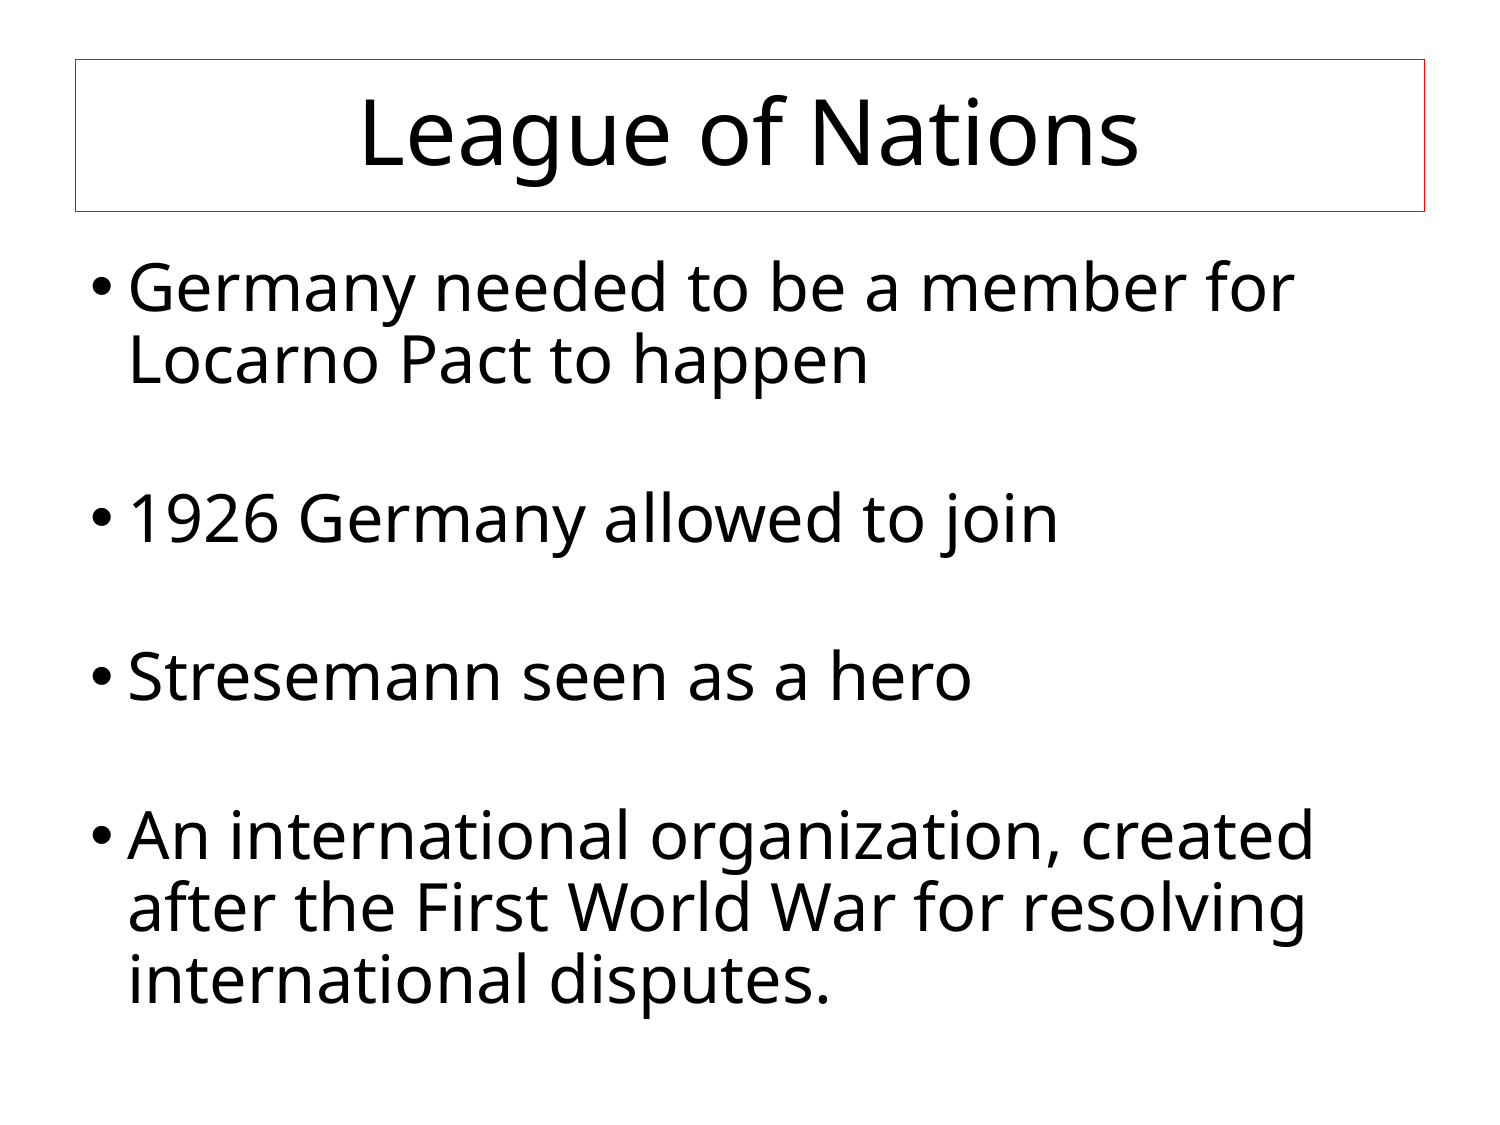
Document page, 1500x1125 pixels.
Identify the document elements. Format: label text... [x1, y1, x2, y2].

list Germany needed to be a member for Locarno Pact to happen 1926 Germany allowed to join Stresemann seen as a hero An international organization, created after the First World War for resolving international disputes. [75, 246, 1425, 1091]
title League of Nations [75, 59, 1425, 212]
